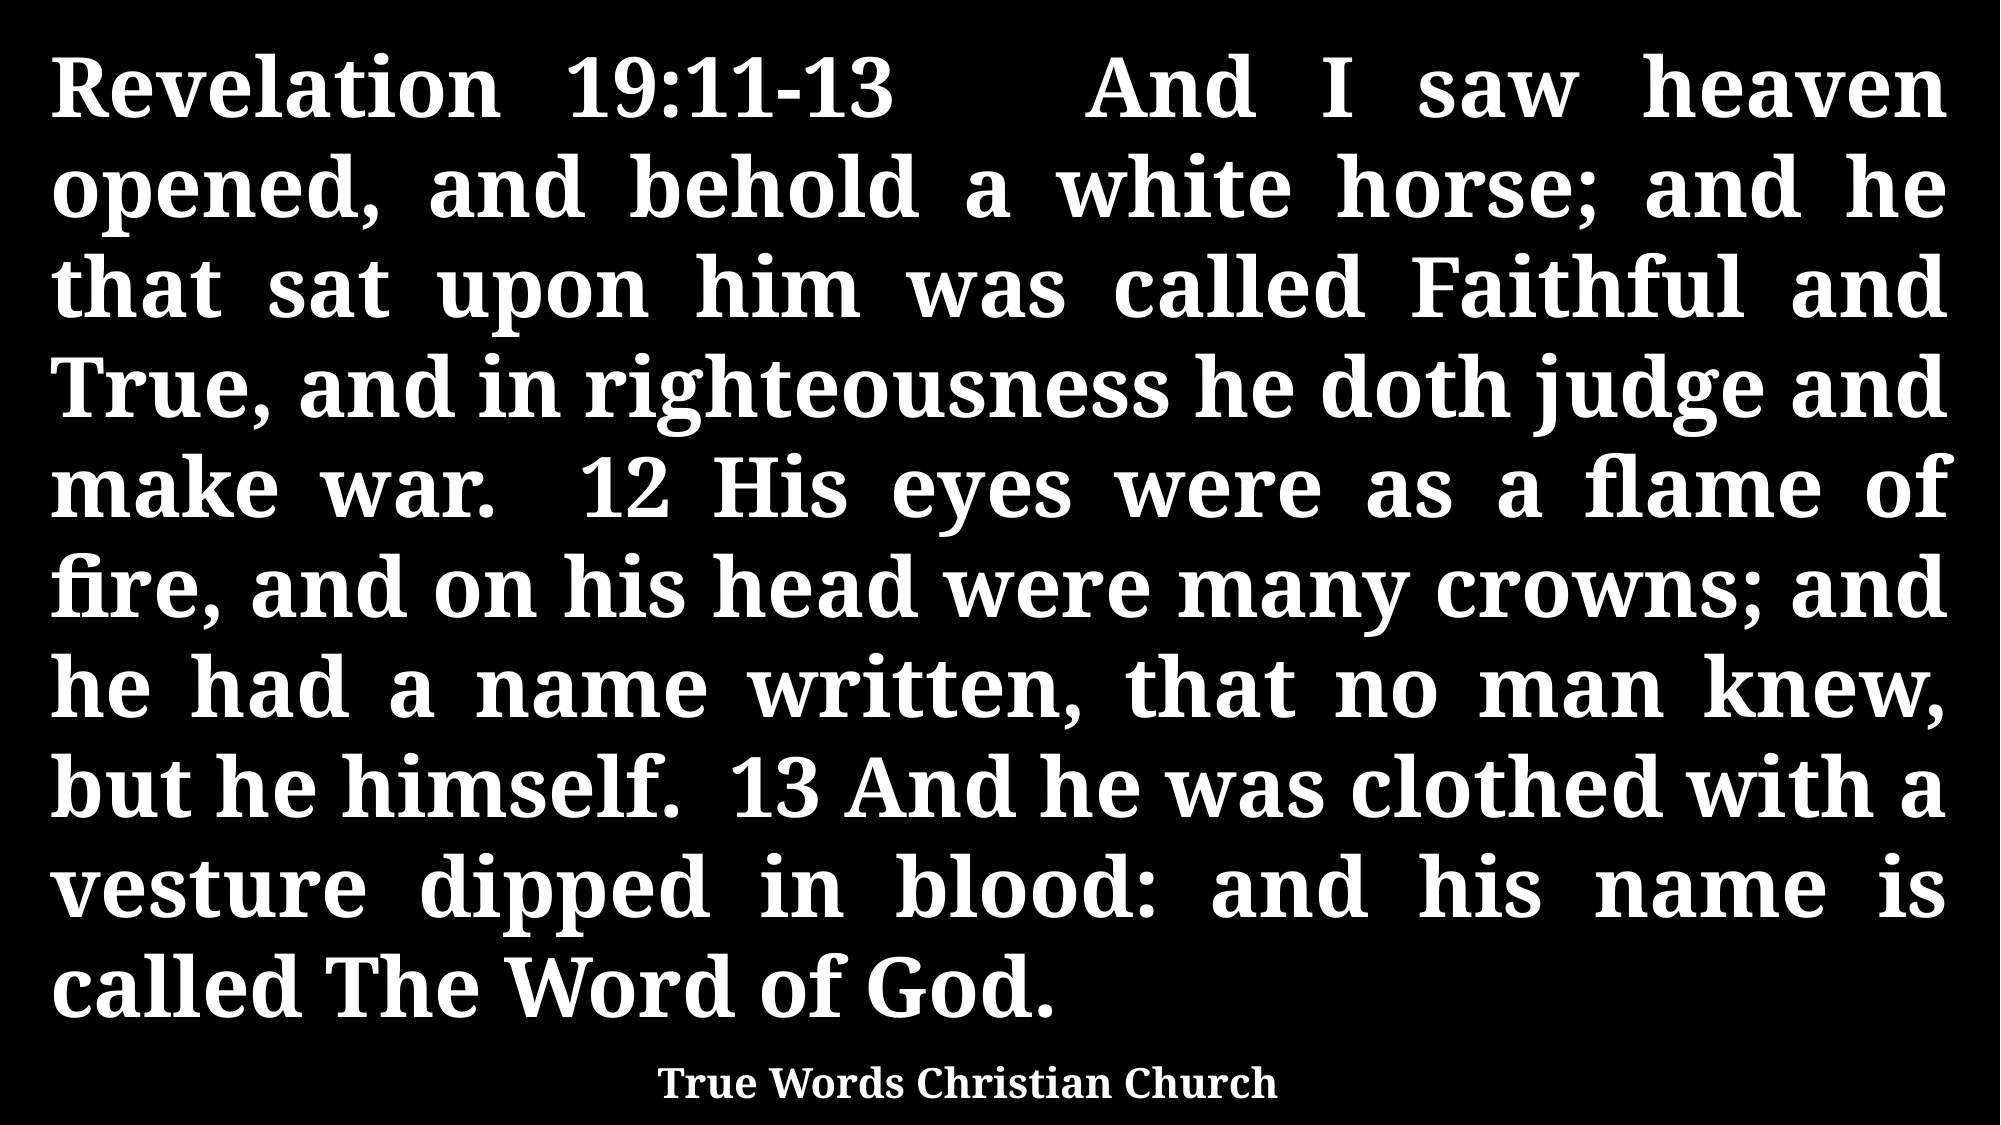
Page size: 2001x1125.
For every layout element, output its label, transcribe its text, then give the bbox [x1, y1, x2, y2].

text_box True Words Christian Church [642, 1049, 1294, 1114]
text_box Revelation 19:11-13 And I saw heaven opened, and behold a white horse; and he that sat upon him was called Faithful and True, and in righteousness he doth judge and make war. 12 His eyes were as a flame of fire, and on his head were many crowns; and he had a name written, that no man knew, but he himself. 13 And he was clothed with a vesture dipped in blood: and his name is called The Word of God. [35, 26, 1965, 1042]
